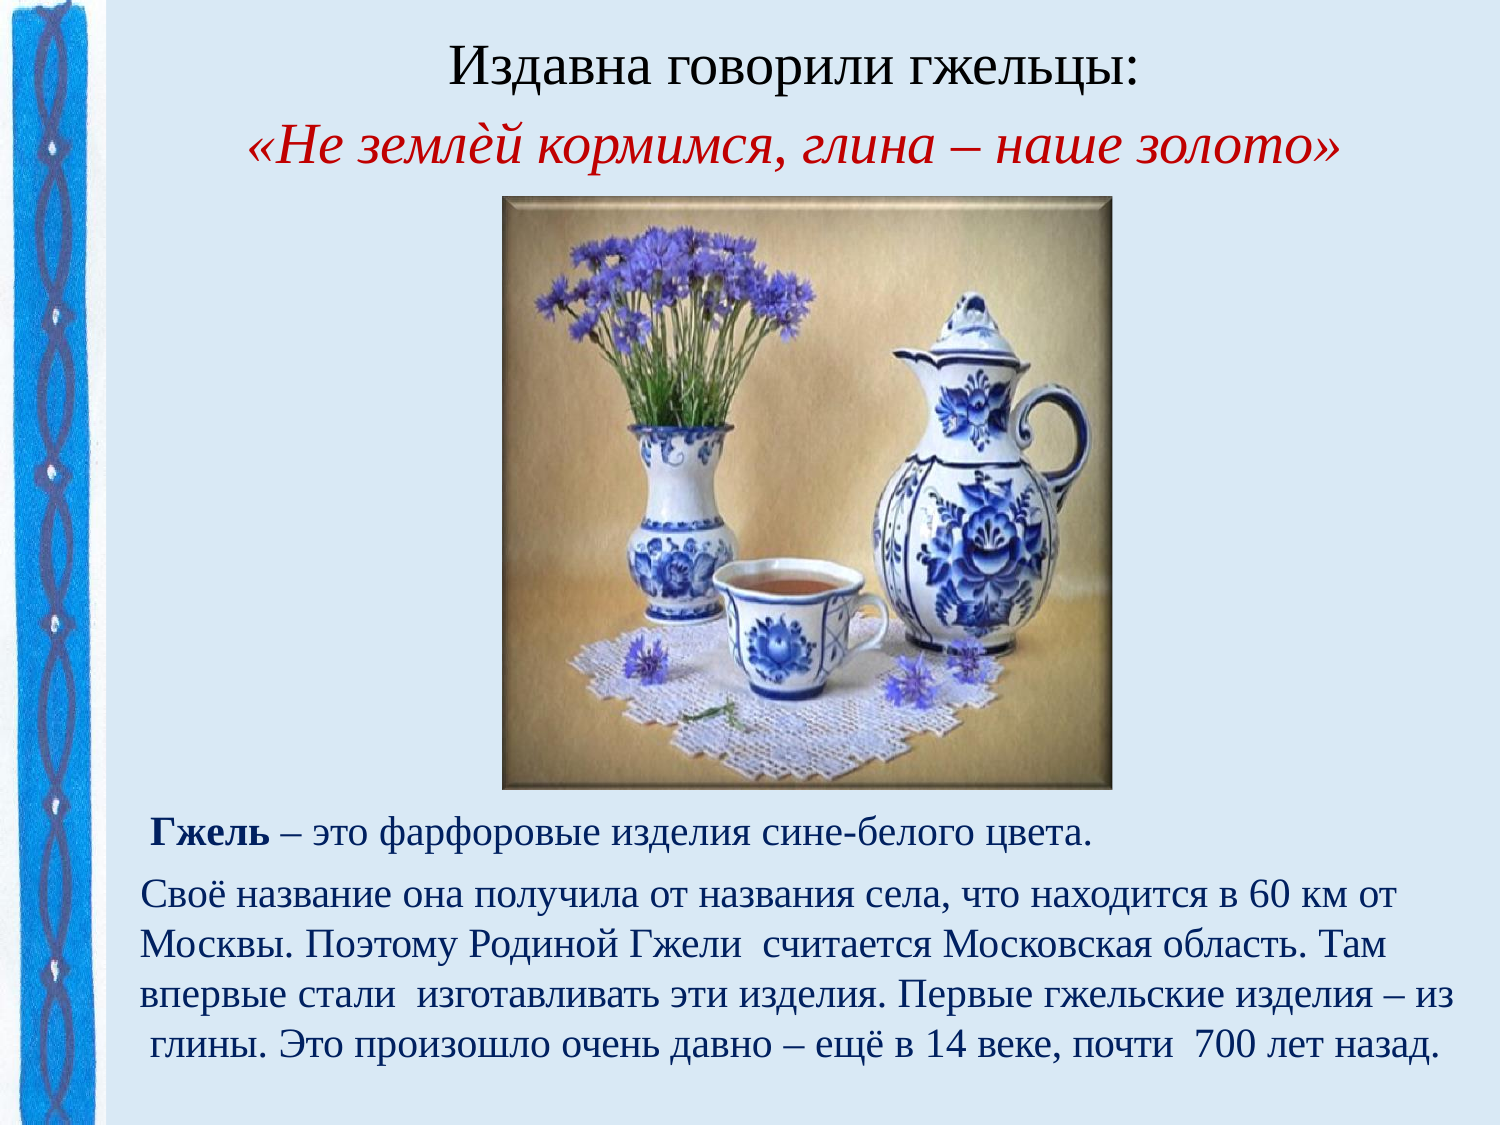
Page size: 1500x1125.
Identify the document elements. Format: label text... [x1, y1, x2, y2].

text_box Гжель – это фарфоровые изделия сине-белого цвета. Своё название она получила от названия села, что находится в 60 км от Москвы. Поэтому Родиной Гжели считается Московская область. Там впервые стали изготавливать эти изделия. Первые гжельские изделия – из глины. Это произошло очень давно – ещё в 14 веке, почти 700 лет назад. [137, 789, 1463, 1066]
text_box [501, 195, 1113, 790]
text_box [0, 0, 107, 1125]
text_box Издавна говорили гжельцы: «Не землѐй кормимся, глина – наше золото» [137, 16, 1463, 175]
